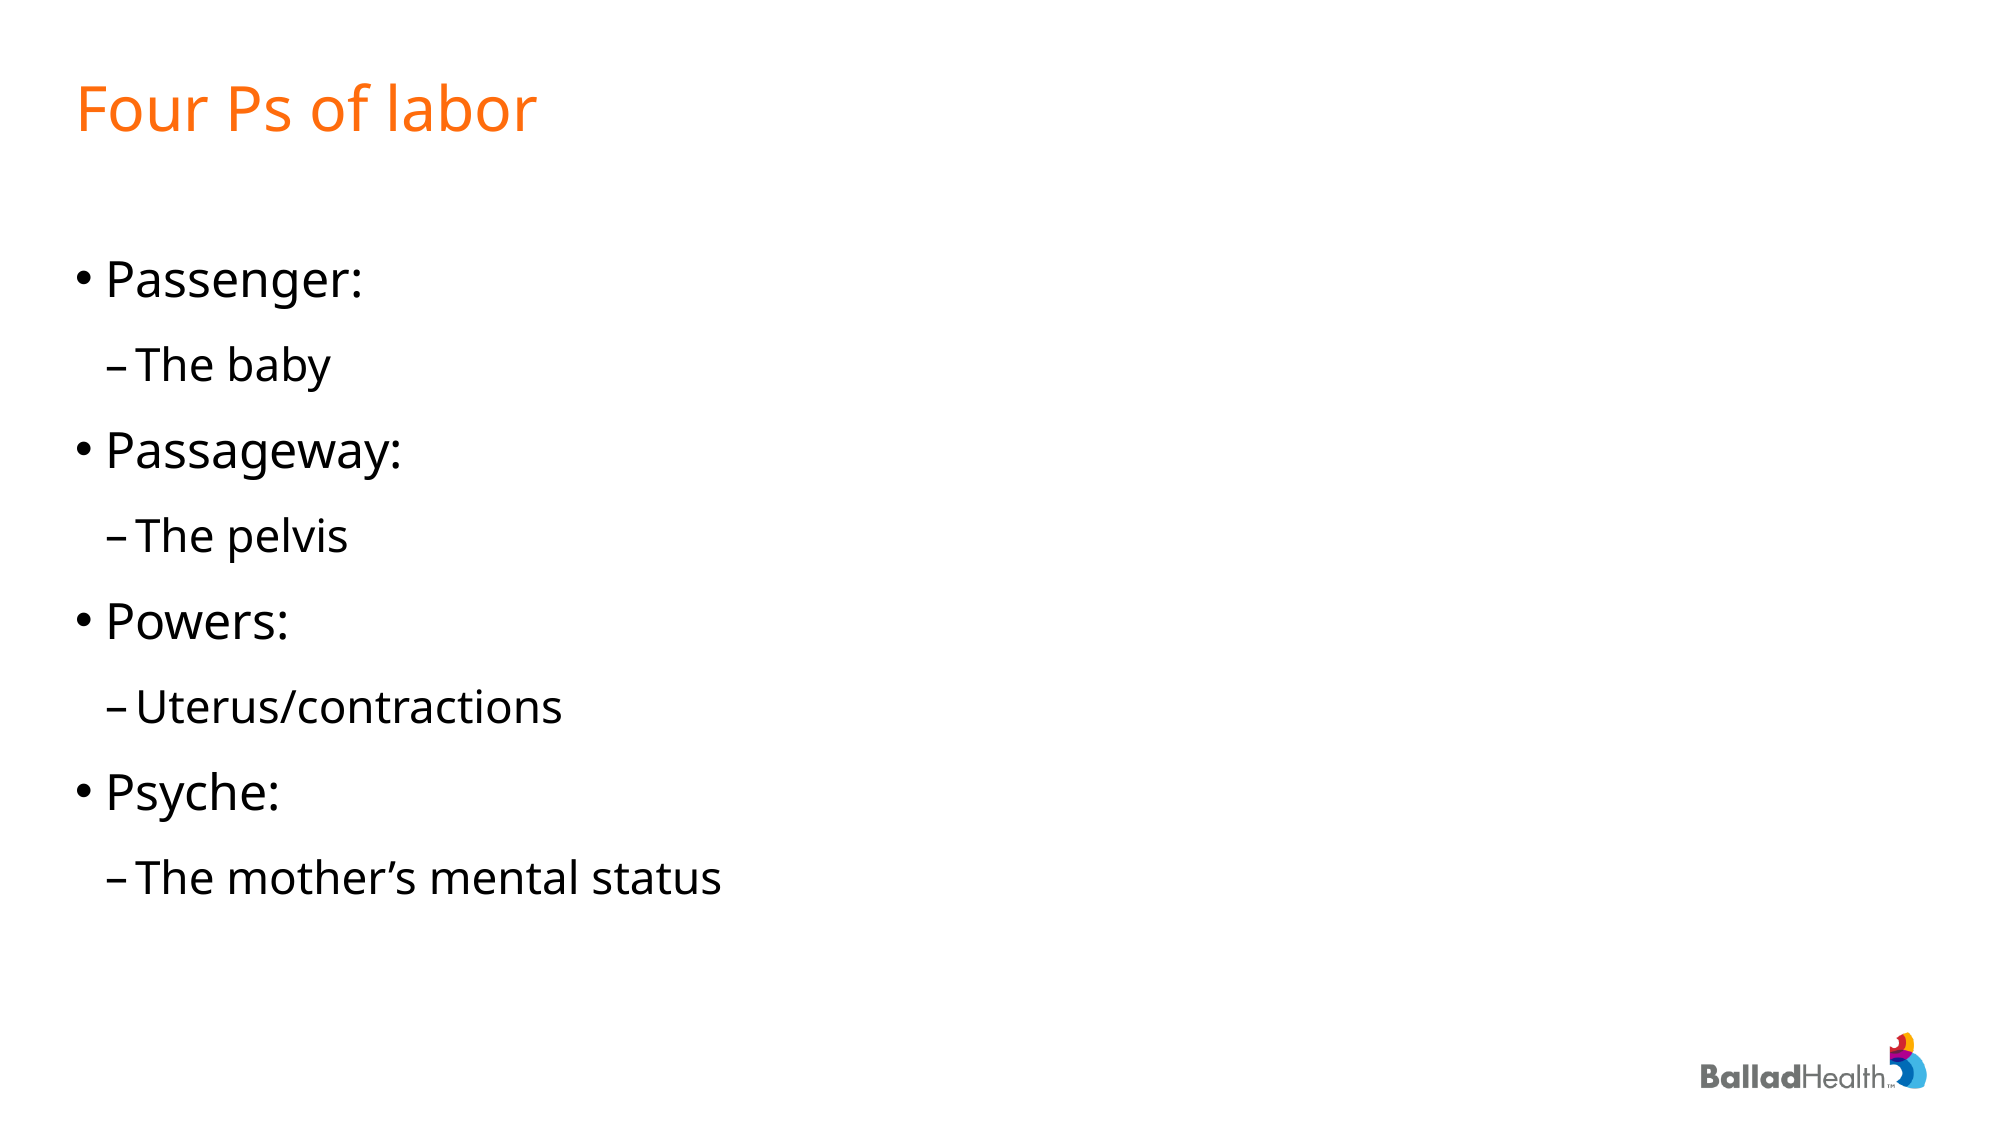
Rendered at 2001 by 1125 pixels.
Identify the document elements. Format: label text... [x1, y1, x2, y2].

title Four Ps of labor [75, 68, 1925, 207]
list Passenger: The baby Passageway: The pelvis Powers: Uterus/contractions Psyche: The mother’s mental status [75, 245, 1925, 1014]
picture [1689, 1020, 1938, 1100]
